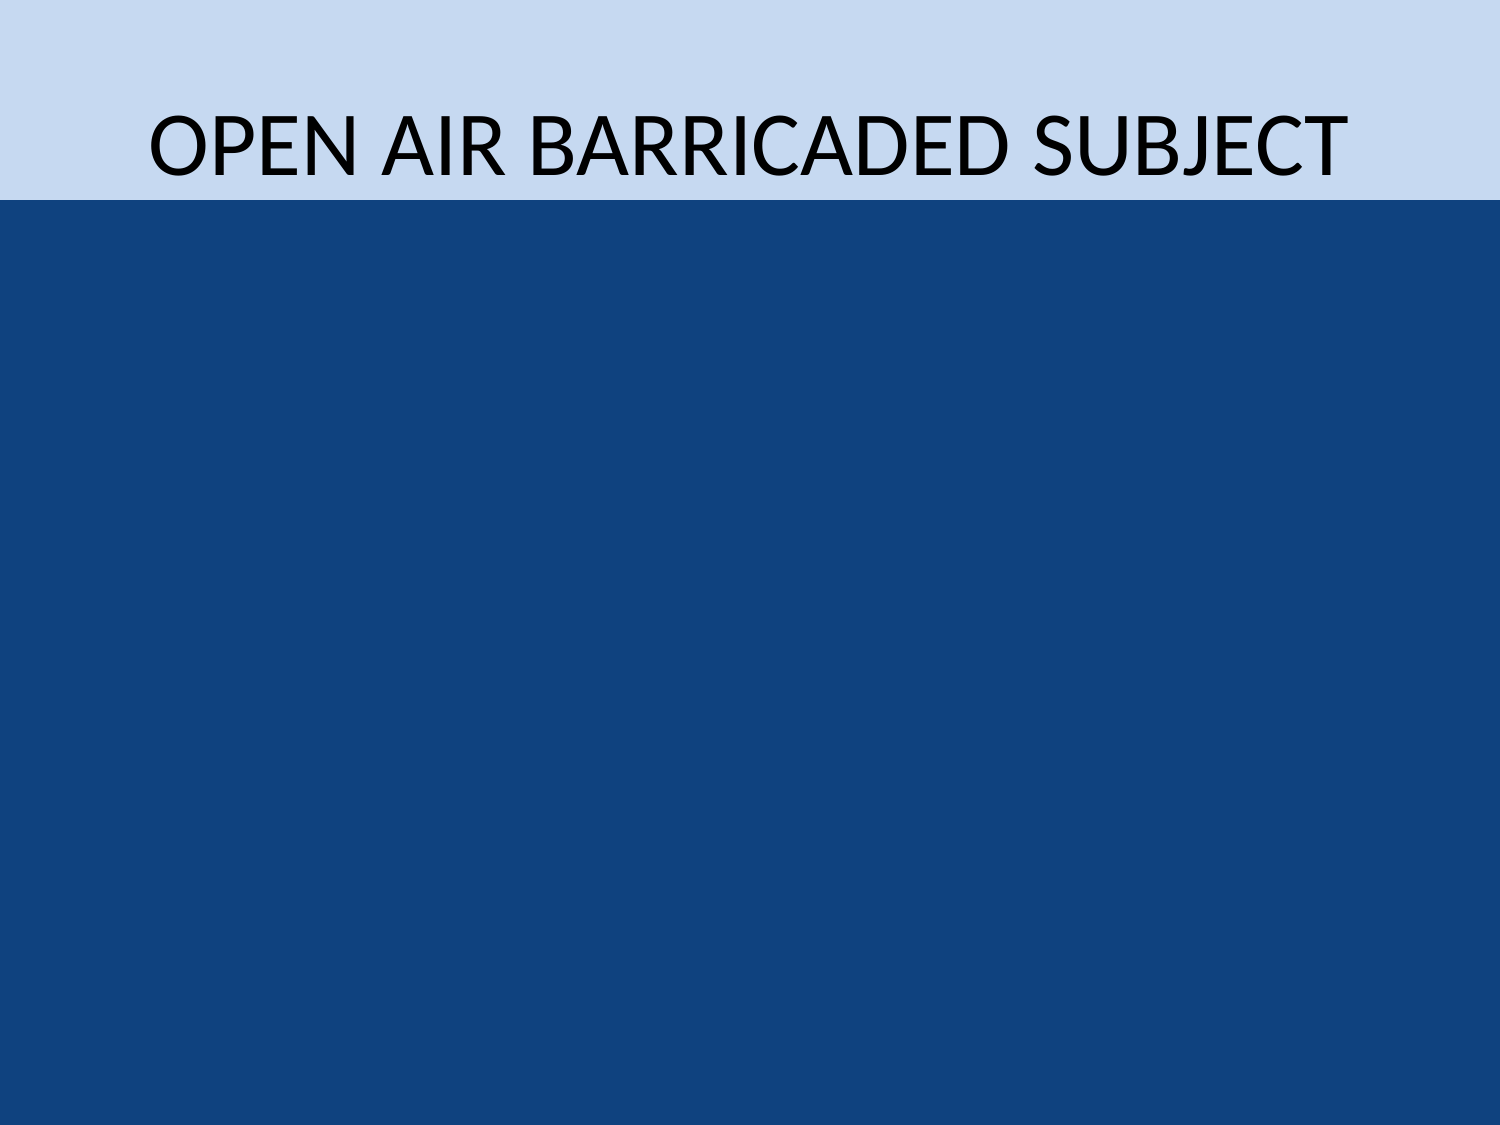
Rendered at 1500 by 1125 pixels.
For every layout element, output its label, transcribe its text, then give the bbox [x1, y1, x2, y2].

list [0, 199, 1500, 1125]
title OPEN AIR BARRICADED SUBJECT [75, 45, 1425, 198]
